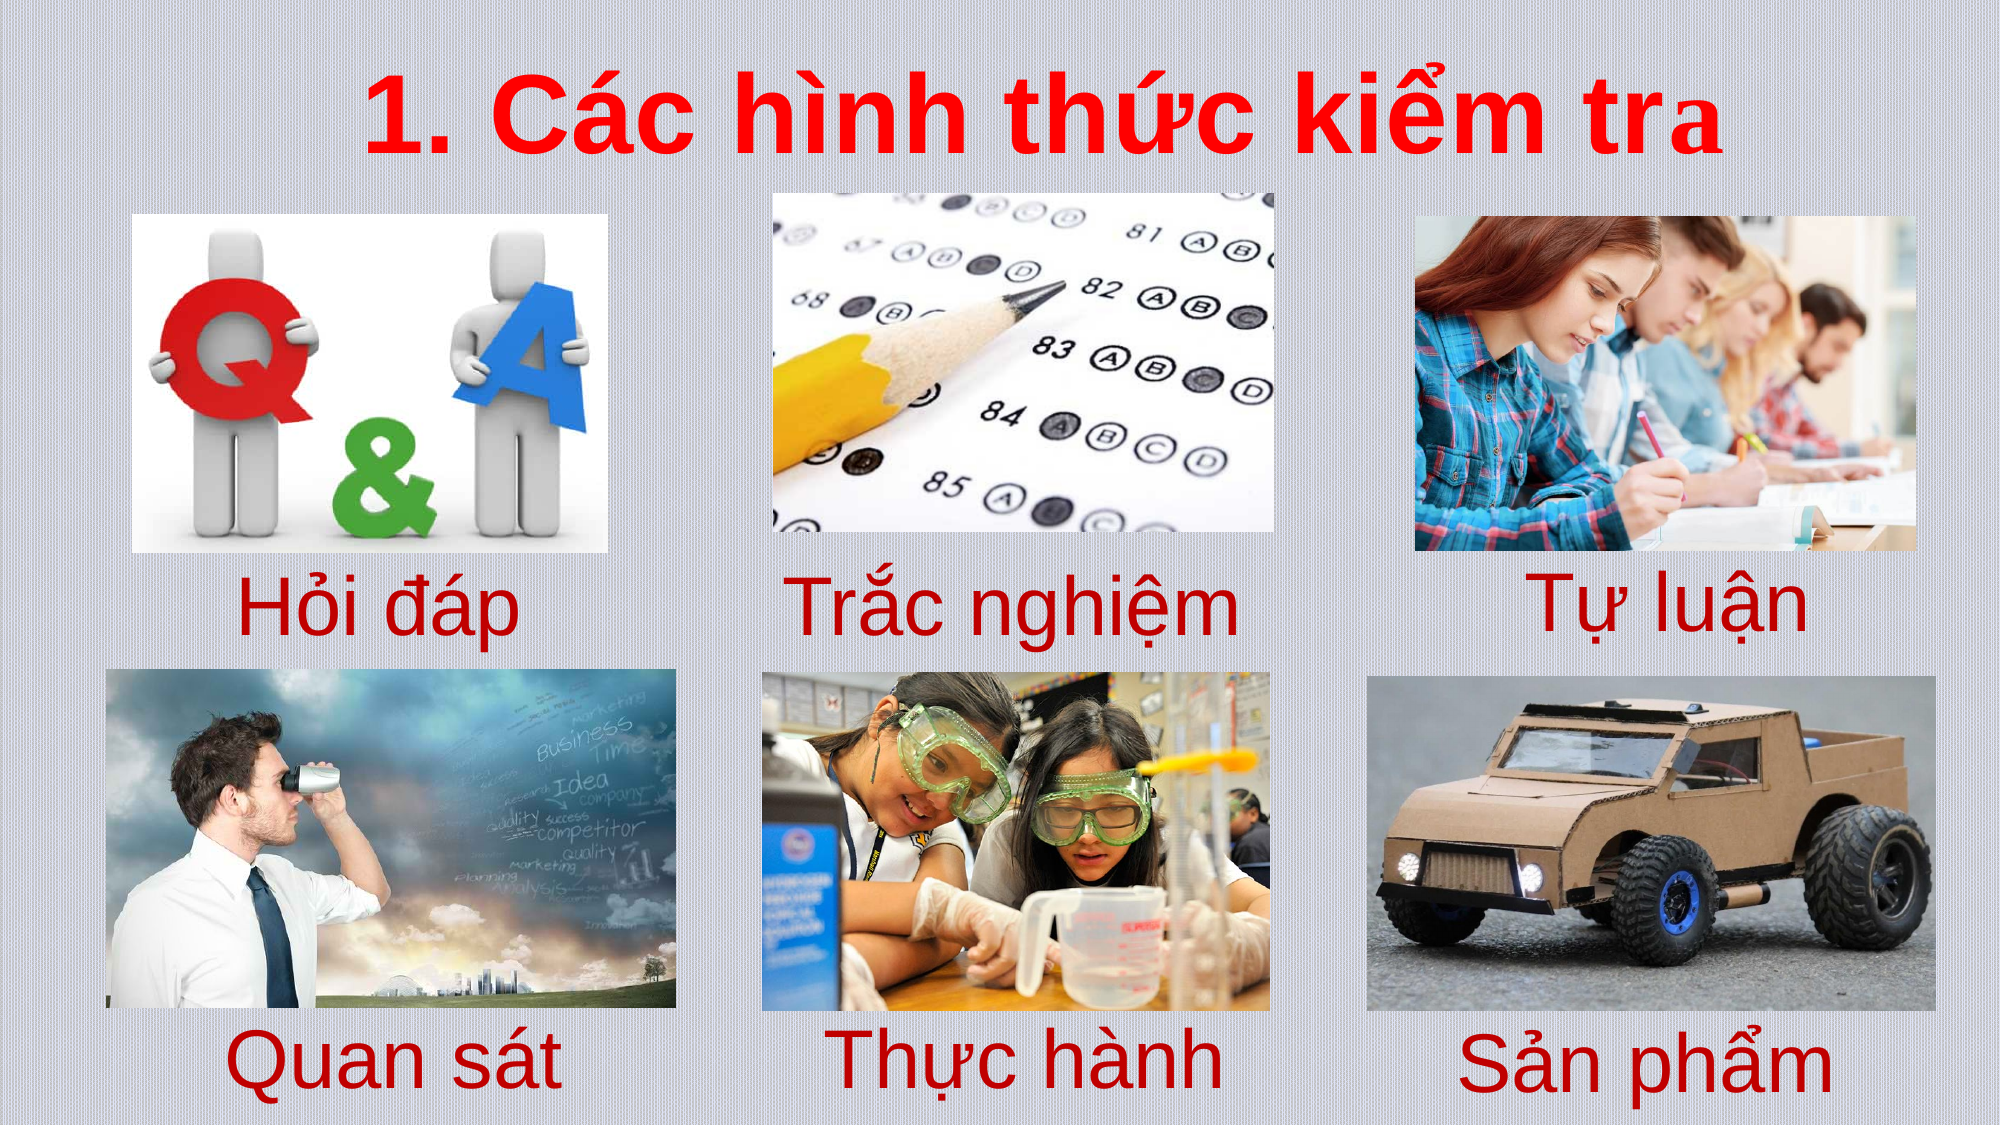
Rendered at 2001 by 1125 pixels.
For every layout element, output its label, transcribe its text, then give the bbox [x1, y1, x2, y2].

text_box Thực hành [808, 1011, 1242, 1113]
text_box Tự luận [1509, 551, 1827, 656]
text_box Trắc nghiệm [766, 544, 1257, 660]
picture [132, 214, 609, 553]
picture [106, 669, 676, 1008]
text_box Hỏi đáp [220, 553, 538, 660]
text_box Sản phẩm [1441, 1011, 1851, 1117]
text_box Quan sát [209, 1008, 578, 1113]
picture [1415, 216, 1916, 551]
picture [772, 192, 1274, 532]
picture [1366, 676, 1937, 1011]
text_box 1. Các hình thức kiểm tra [346, 34, 1740, 184]
picture [762, 672, 1270, 1011]
